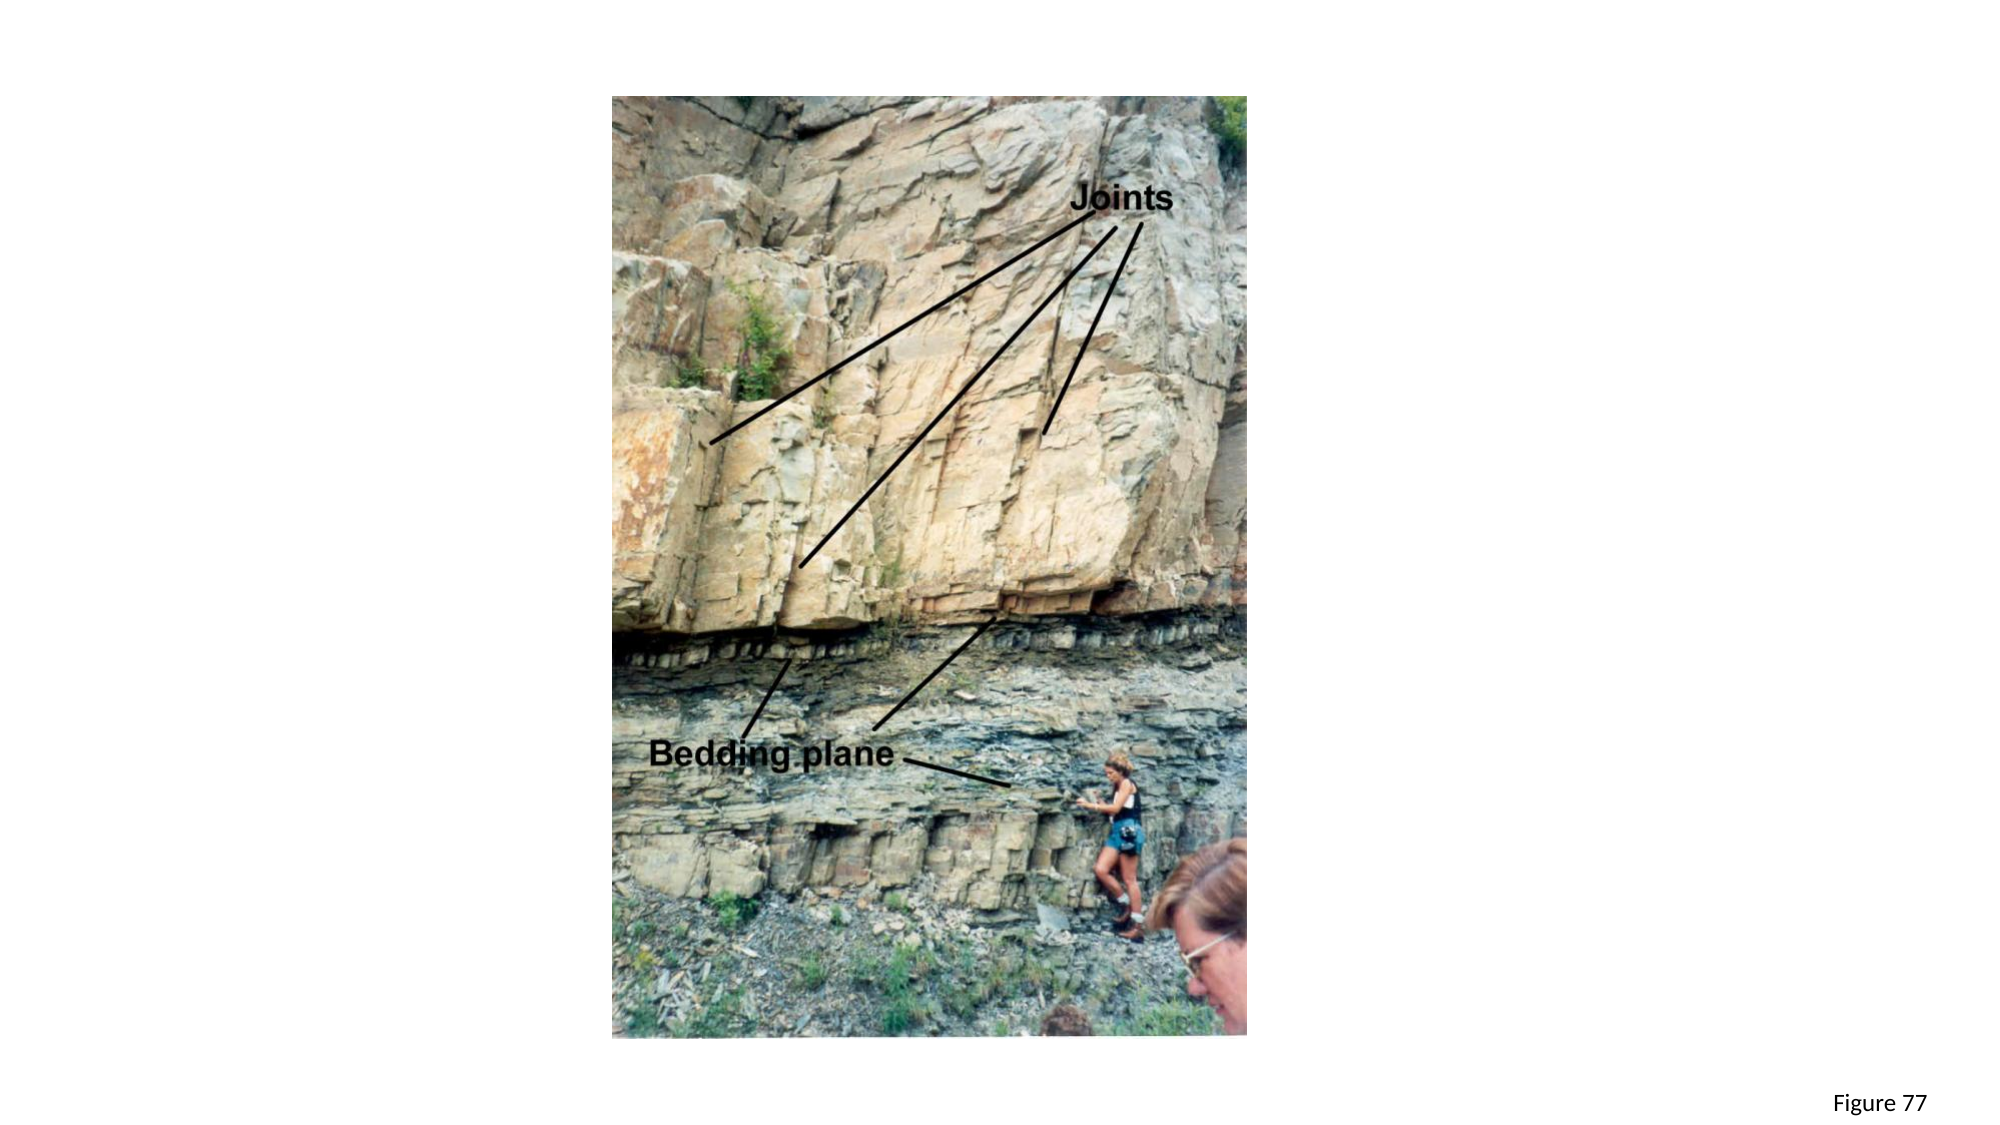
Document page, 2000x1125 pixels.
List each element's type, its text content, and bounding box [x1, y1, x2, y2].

text_box Figure 77 [1761, 1079, 2000, 1125]
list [612, 96, 1247, 1039]
